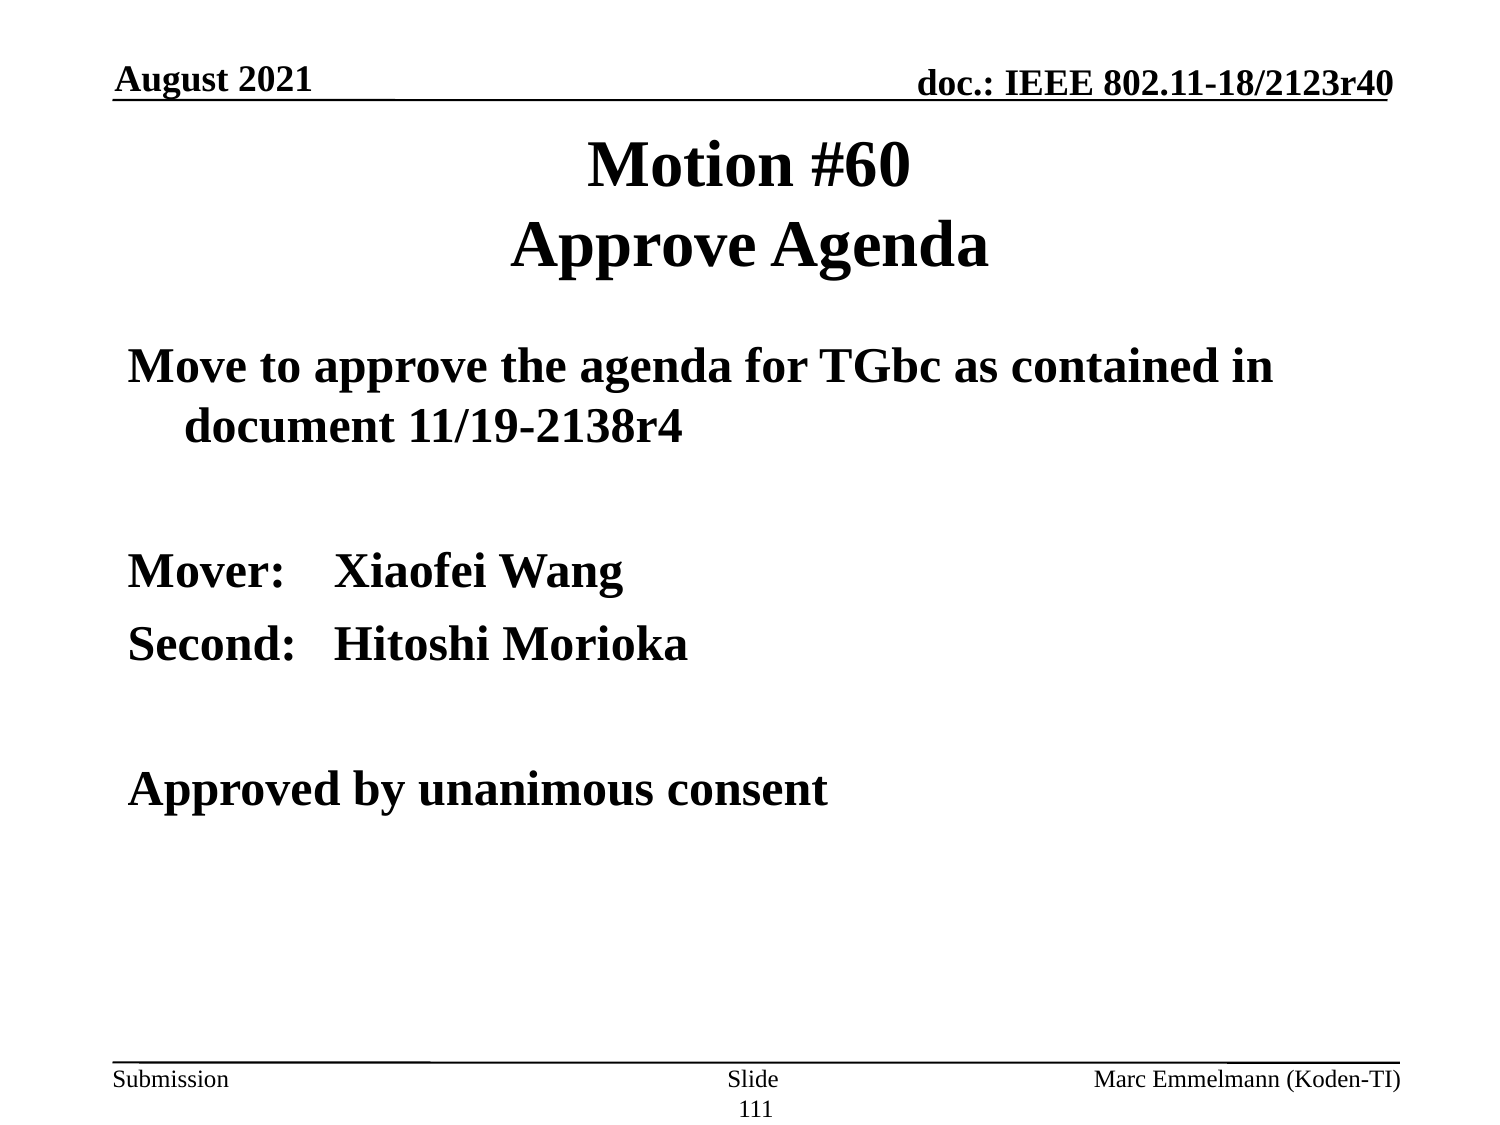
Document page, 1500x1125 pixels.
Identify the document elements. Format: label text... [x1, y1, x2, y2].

footer Marc Emmelmann (Koden-TI) [878, 1061, 1402, 1093]
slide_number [114, 54, 423, 100]
title Motion #60 Approve Agenda [112, 112, 1388, 288]
slide_number Slide 111 [712, 1061, 800, 1123]
list Move to approve the agenda for TGbc as contained in document 11/19-2138r4 Mover: Xiaofei Wang Second: Hitoshi Morioka Approved by unanimous consent [112, 324, 1388, 1000]
